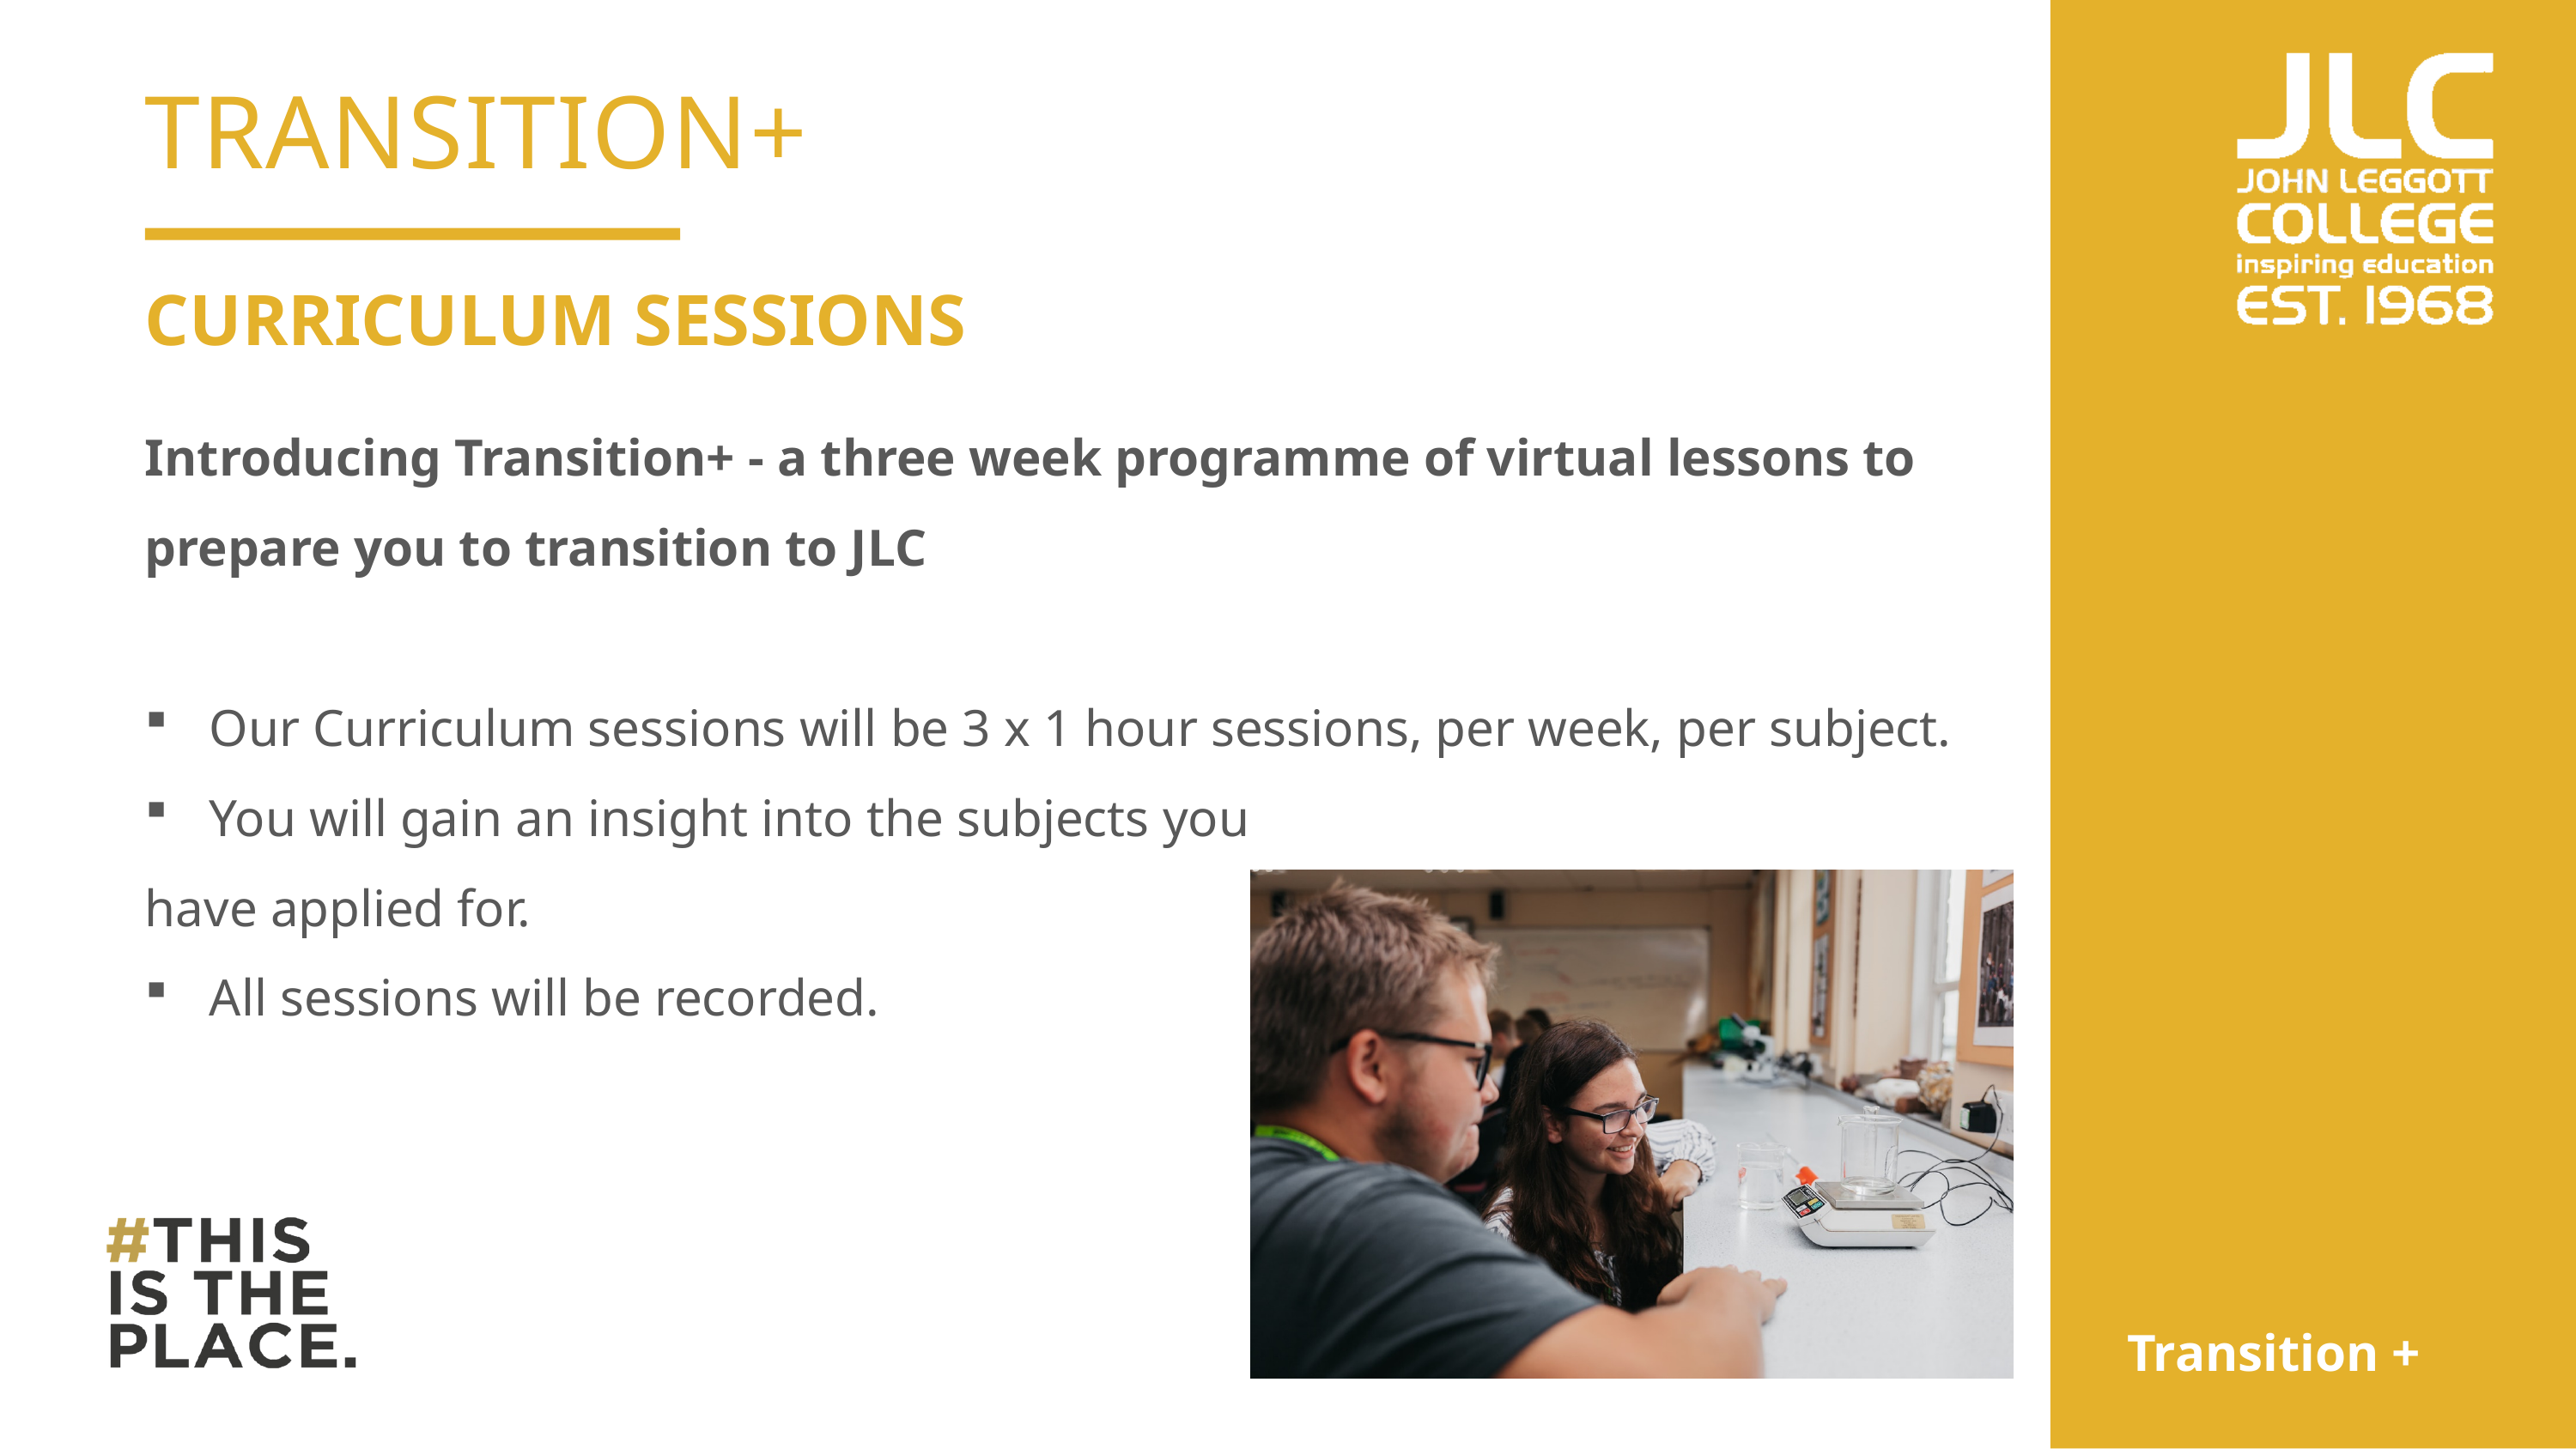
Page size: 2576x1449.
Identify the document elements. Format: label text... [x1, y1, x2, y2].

text_box Transition + [2124, 1308, 2505, 1382]
text_box CURRICULUM SESSIONS [143, 276, 1728, 360]
title TRANSITION+ [143, 69, 2221, 311]
text_box [96, 1207, 365, 1379]
picture [2225, 39, 2505, 337]
text_box Introducing Transition+ - a three week programme of virtual lessons to prepare you to transition to JLC Our Curriculum sessions will be 3 x 1 hour sessions, per week, per subject. You will gain an insight into the subjects you have applied for. All sessions will be recorded. [143, 396, 2050, 1117]
picture [1250, 870, 2014, 1379]
text_box [2050, 0, 2576, 1449]
